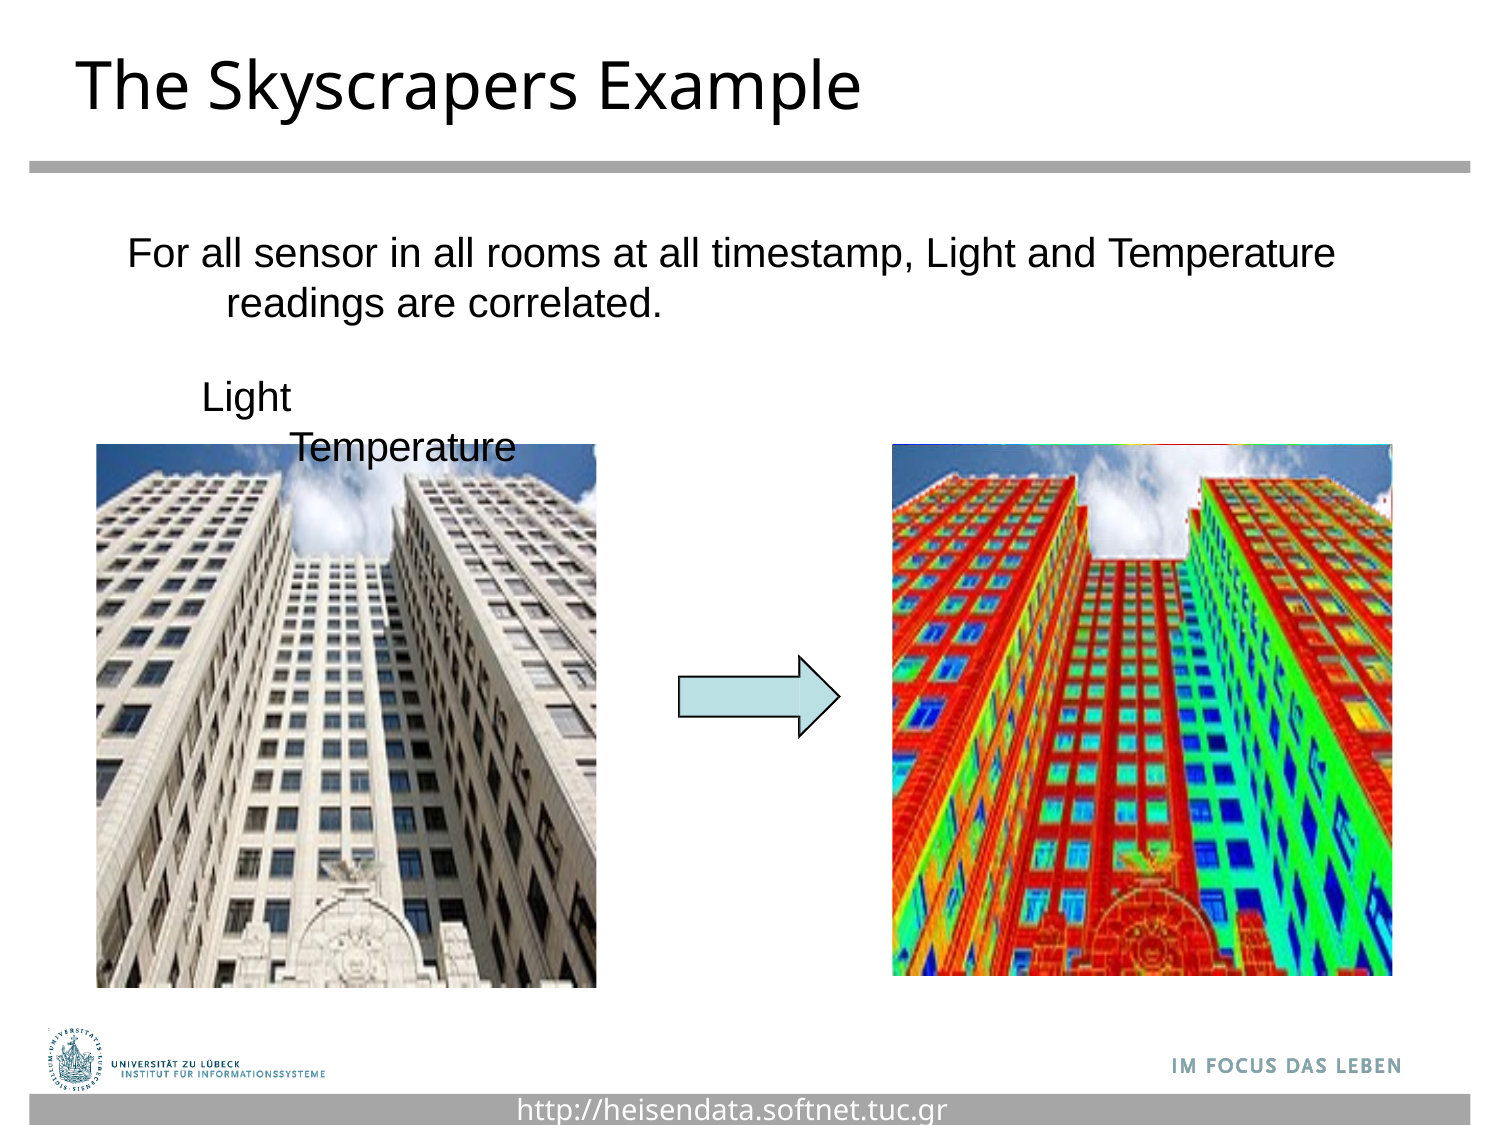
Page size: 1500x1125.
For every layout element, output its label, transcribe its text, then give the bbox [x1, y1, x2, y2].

title The Skyscrapers Example [73, 40, 1148, 231]
text_box [678, 654, 841, 739]
text_box [891, 444, 1392, 564]
text_box http://heisendata.softnet.tuc.gr [501, 1083, 963, 1125]
picture [1173, 1058, 1400, 1073]
text_box For all sensor in all rooms at all timestamp, Light and Temperature readings are correlated. Light Temperature [125, 223, 1347, 470]
text_box [96, 444, 597, 988]
text_box [892, 444, 1393, 976]
text_box [681, 661, 837, 732]
